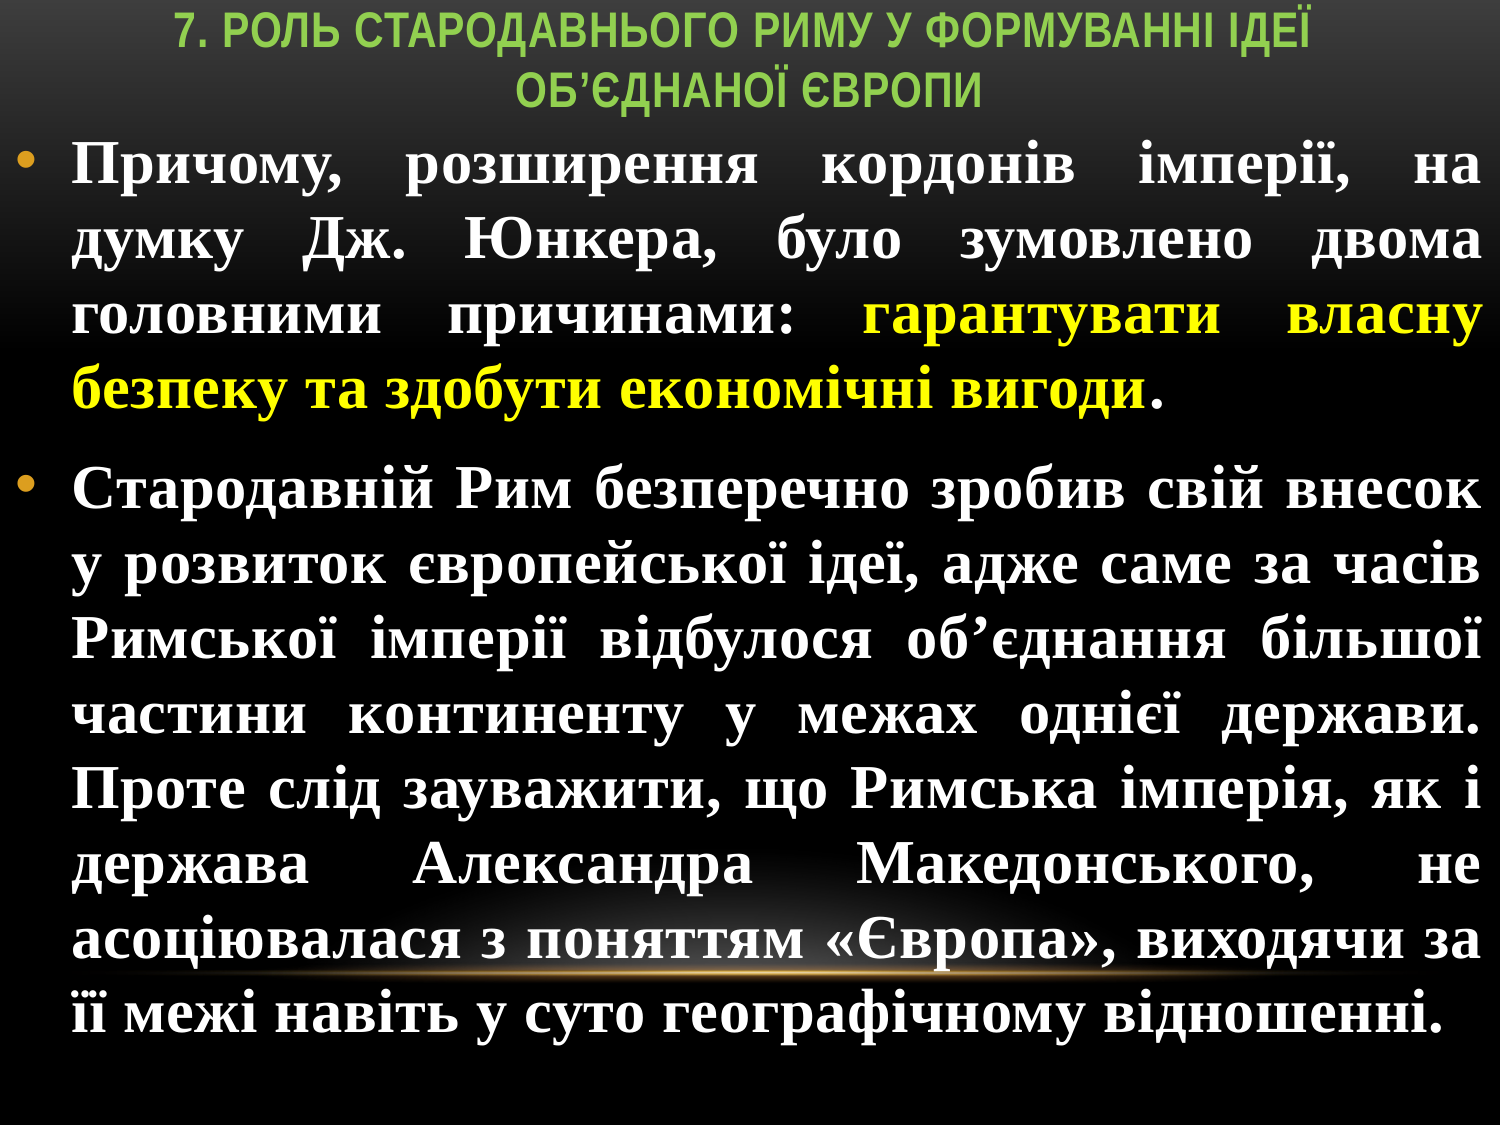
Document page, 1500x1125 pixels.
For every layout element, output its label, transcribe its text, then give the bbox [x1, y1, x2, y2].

title 7. Роль Стародавнього Риму у формуванні ідеї об’єднаної Європи [0, 0, 1500, 113]
list Причому, розширення кордонів імперії, на думку Дж. Юнкера, було зумовлено двома головними причинами: гарантувати власну безпеку та здобути економічні вигоди. Стародавній Рим безперечно зробив свій внесок у розвиток європейської ідеї, адже саме за часів Римської імперії відбулося об’єднання більшої частини континенту у межах однієї держави. Проте слід зауважити, що Римська імперія, як і держава Александра Македонського, не асоціювалася з поняттям «Європа», виходячи за її межі навіть у суто географічному відношенні. [0, 113, 1500, 1125]
